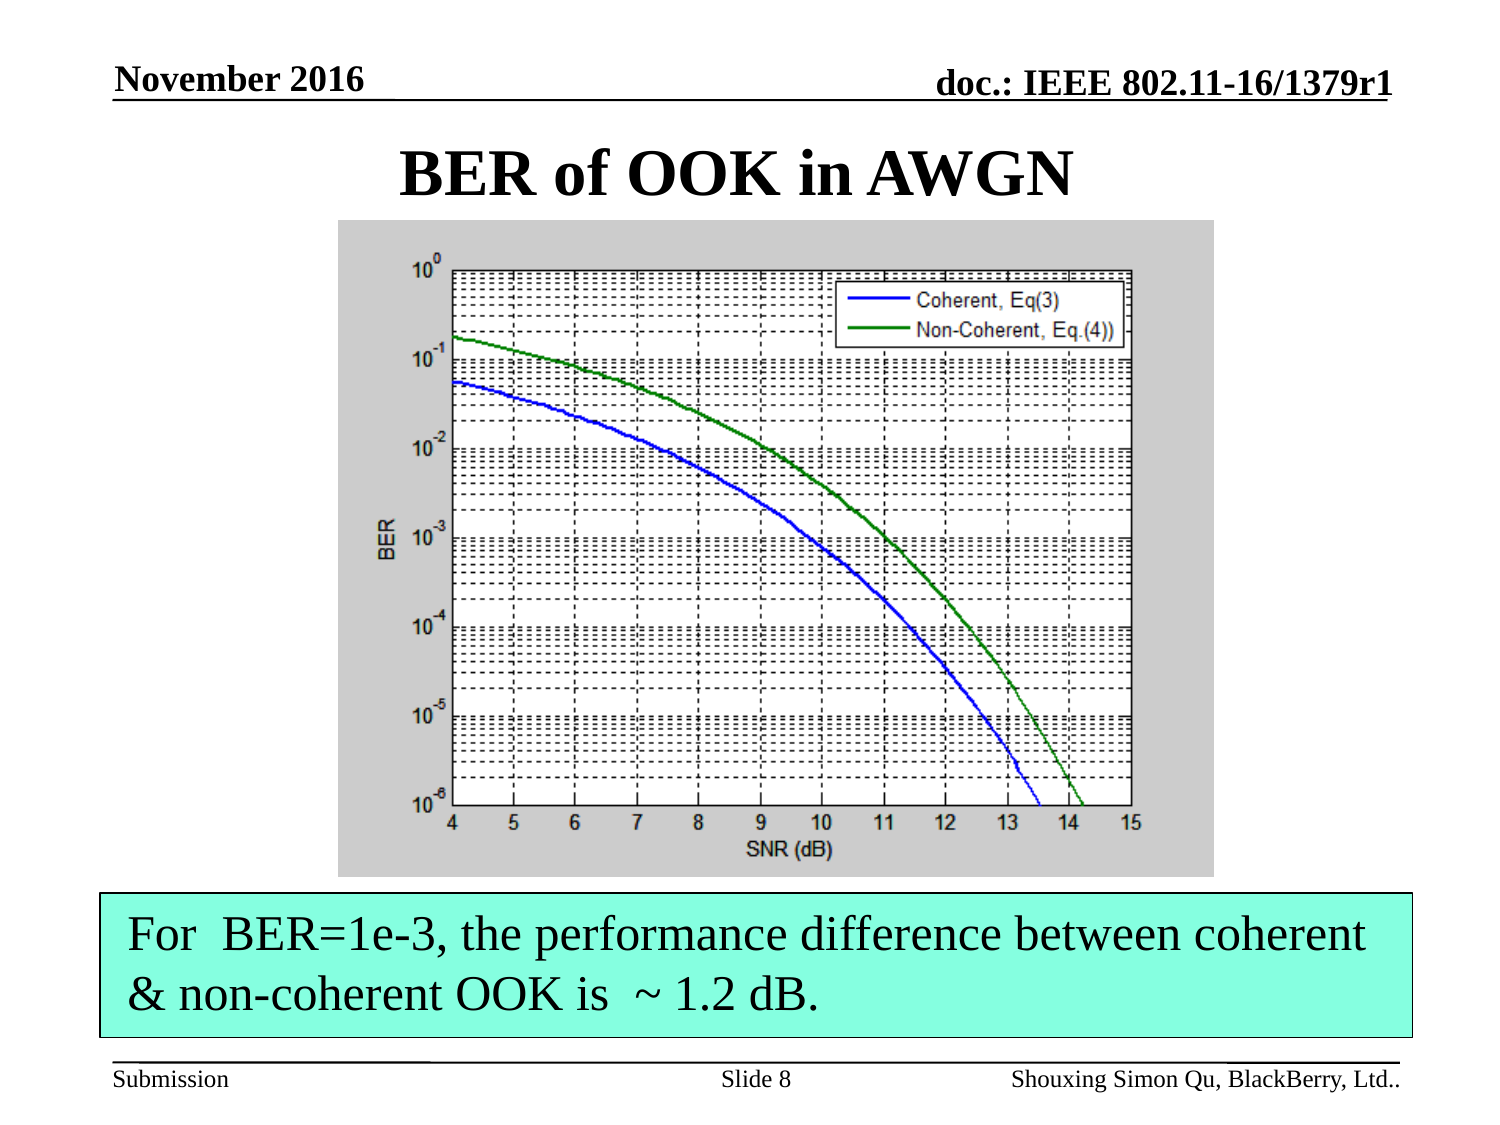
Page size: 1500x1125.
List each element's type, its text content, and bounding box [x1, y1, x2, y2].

text_box For BER=1e-3, the performance difference between coherent & non-coherent OOK is ~ 1.2 dB. [112, 892, 1439, 1028]
footer Shouxing Simon Qu, BlackBerry, Ltd.. [902, 1061, 1402, 1093]
slide_number Slide 8 [712, 1061, 800, 1123]
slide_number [114, 54, 493, 100]
text_box [99, 892, 1413, 1038]
title BER of OOK in AWGN [112, 112, 1363, 226]
picture [337, 220, 1214, 877]
